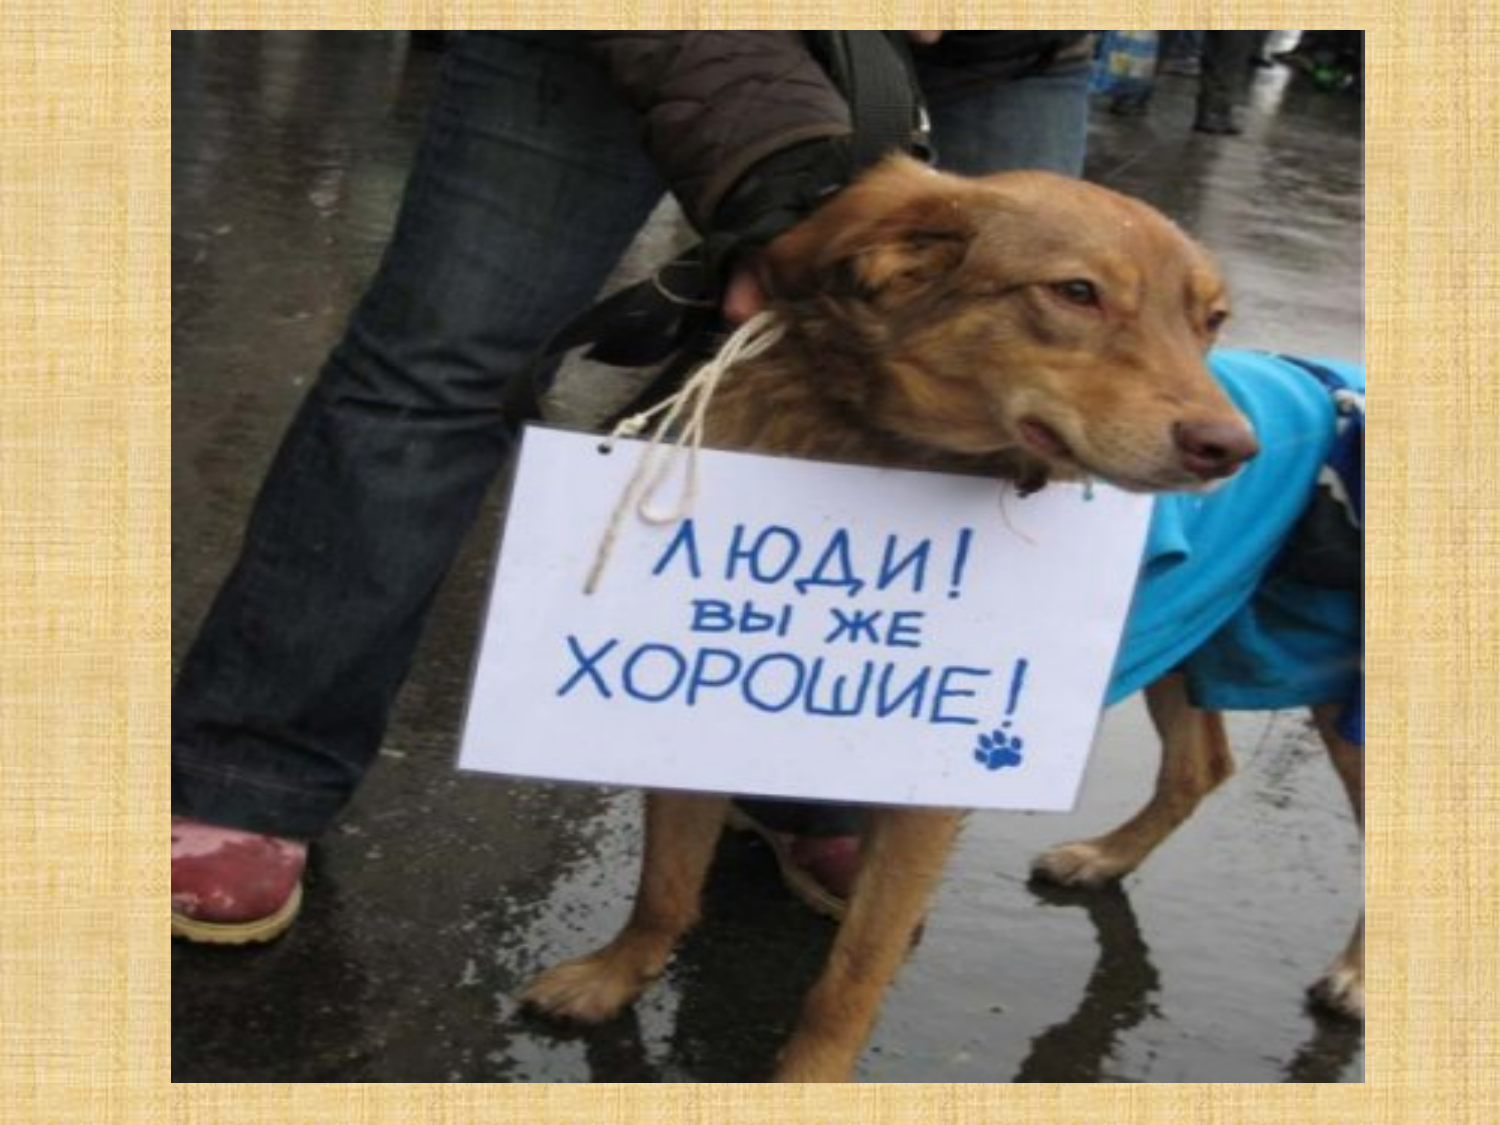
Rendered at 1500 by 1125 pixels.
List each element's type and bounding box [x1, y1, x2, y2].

list [170, 30, 1365, 1083]
picture [0, 0, 1500, 1125]
